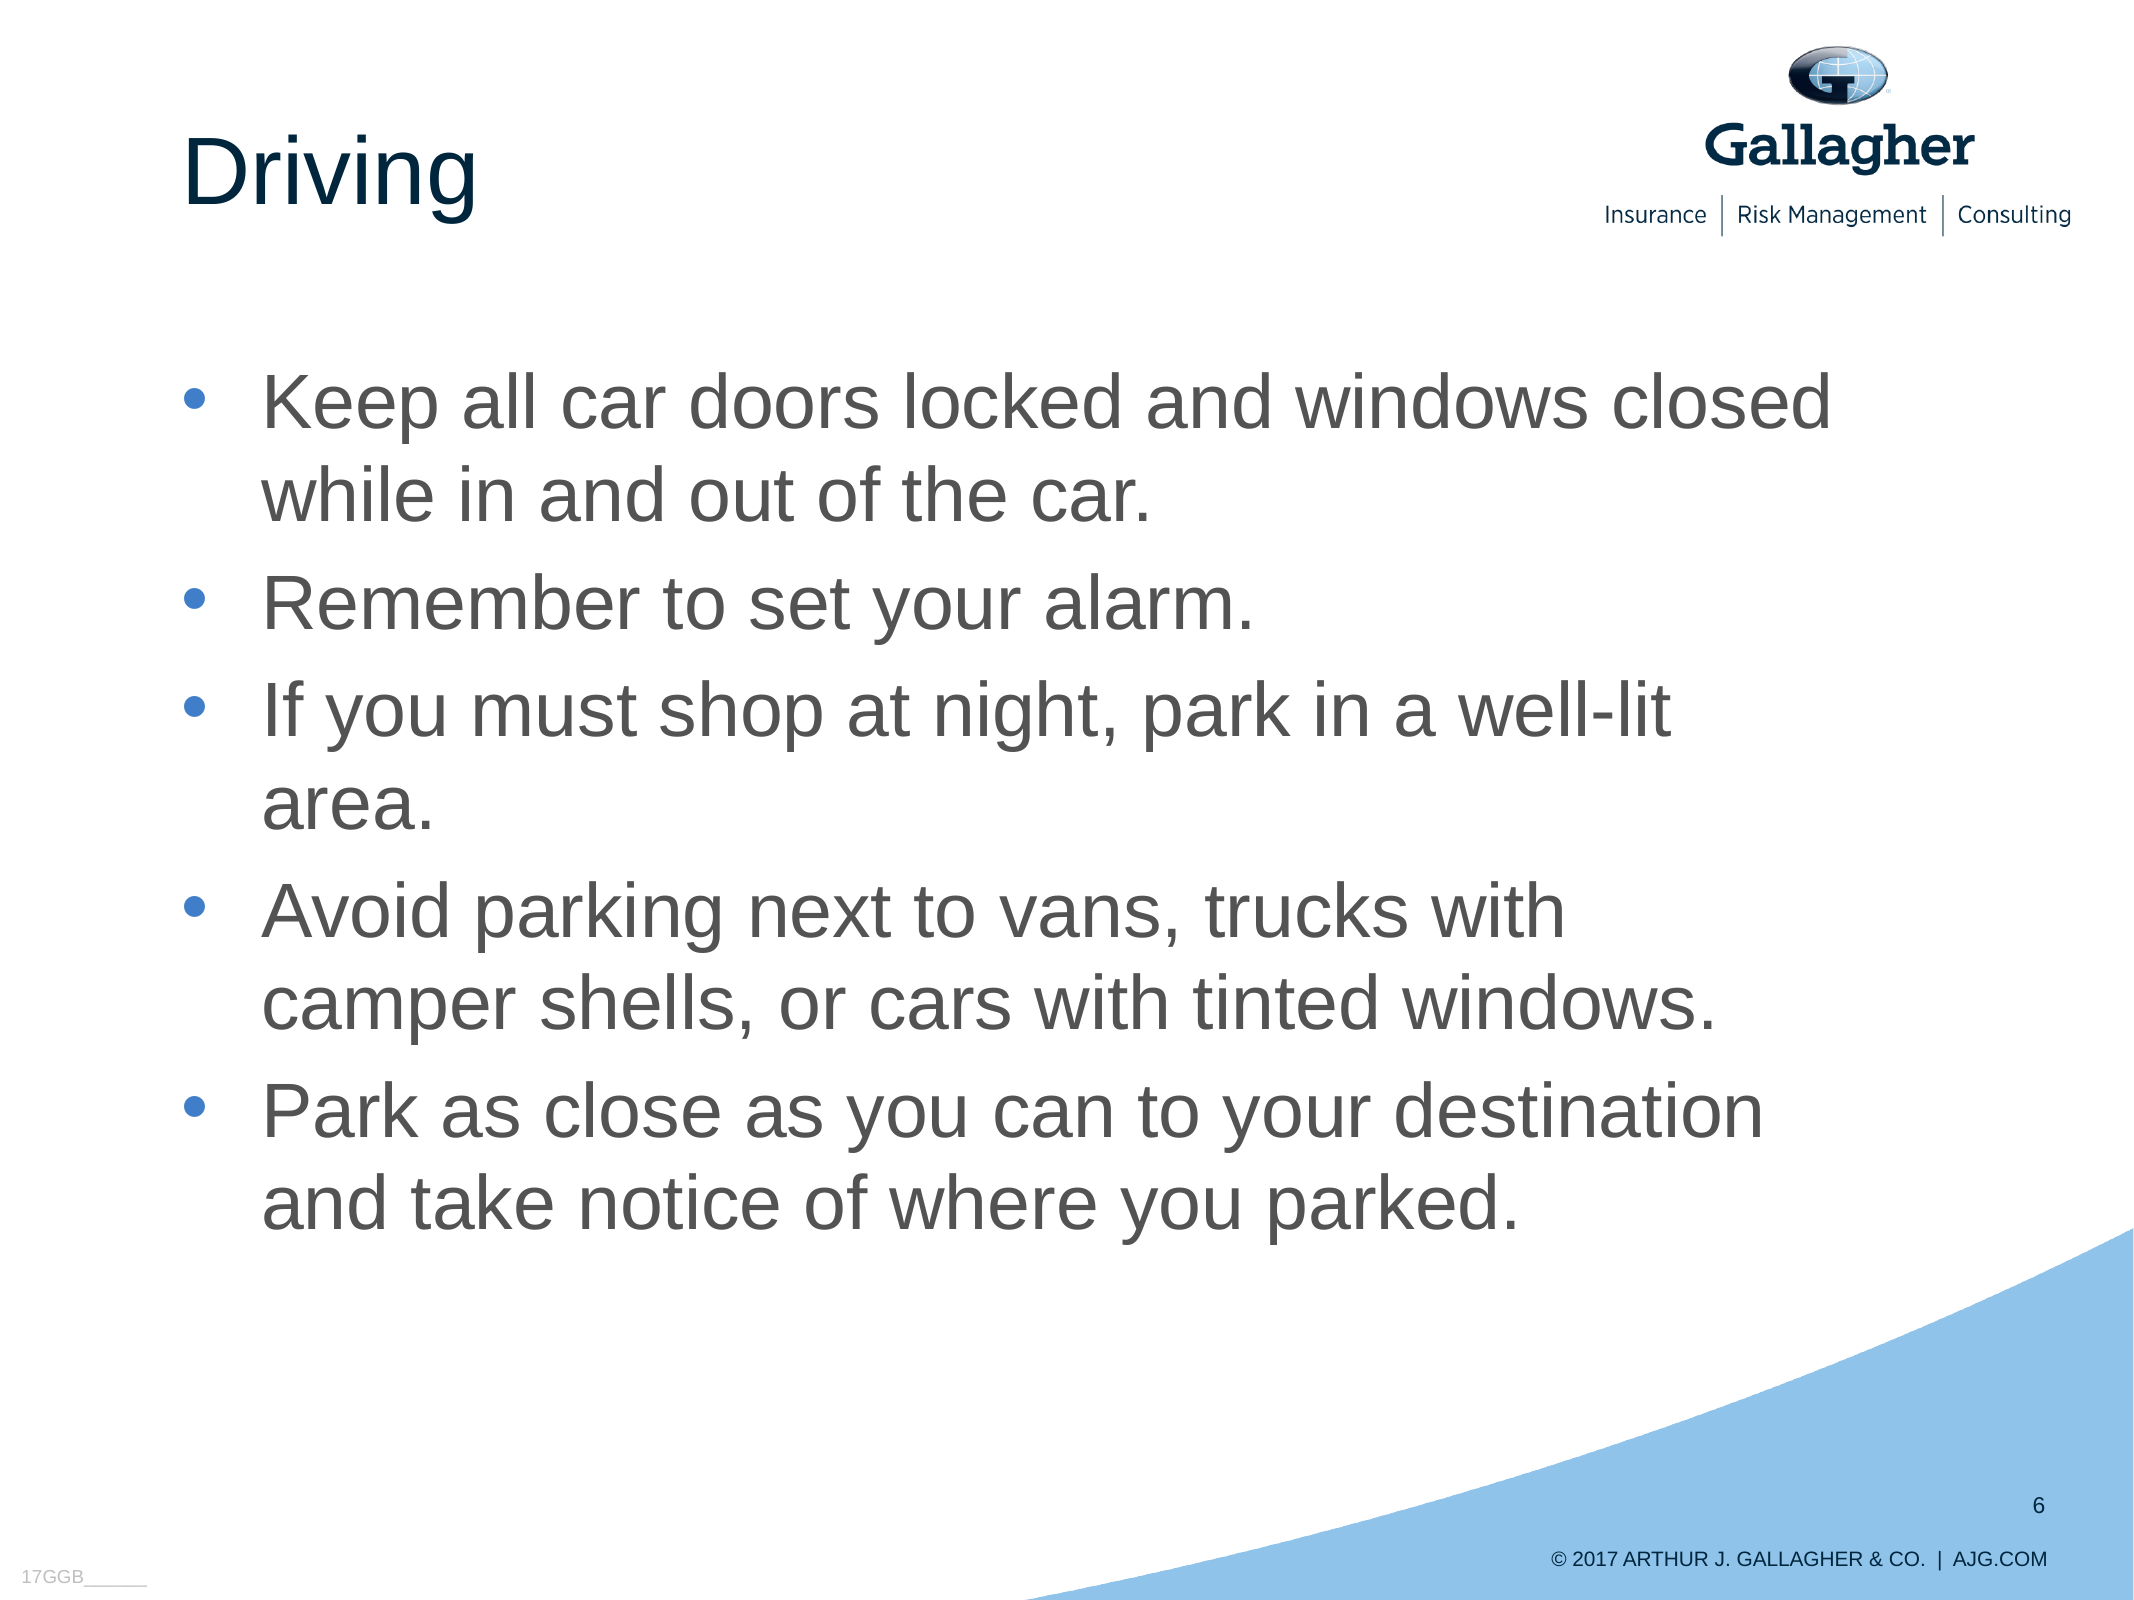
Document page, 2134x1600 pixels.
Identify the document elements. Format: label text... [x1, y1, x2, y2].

list Keep all car doors locked and windows closed while in and out of the car. Remember to set your alarm. If you must shop at night, park in a well-lit area. Avoid parking next to vans, trucks with camper shells, or cars with tinted windows. Park as close as you can to your destination and take notice of where you parked. [159, 341, 1867, 1323]
title Driving [159, 42, 1547, 235]
picture [426, 1227, 2134, 1600]
picture [1565, 3, 2111, 264]
